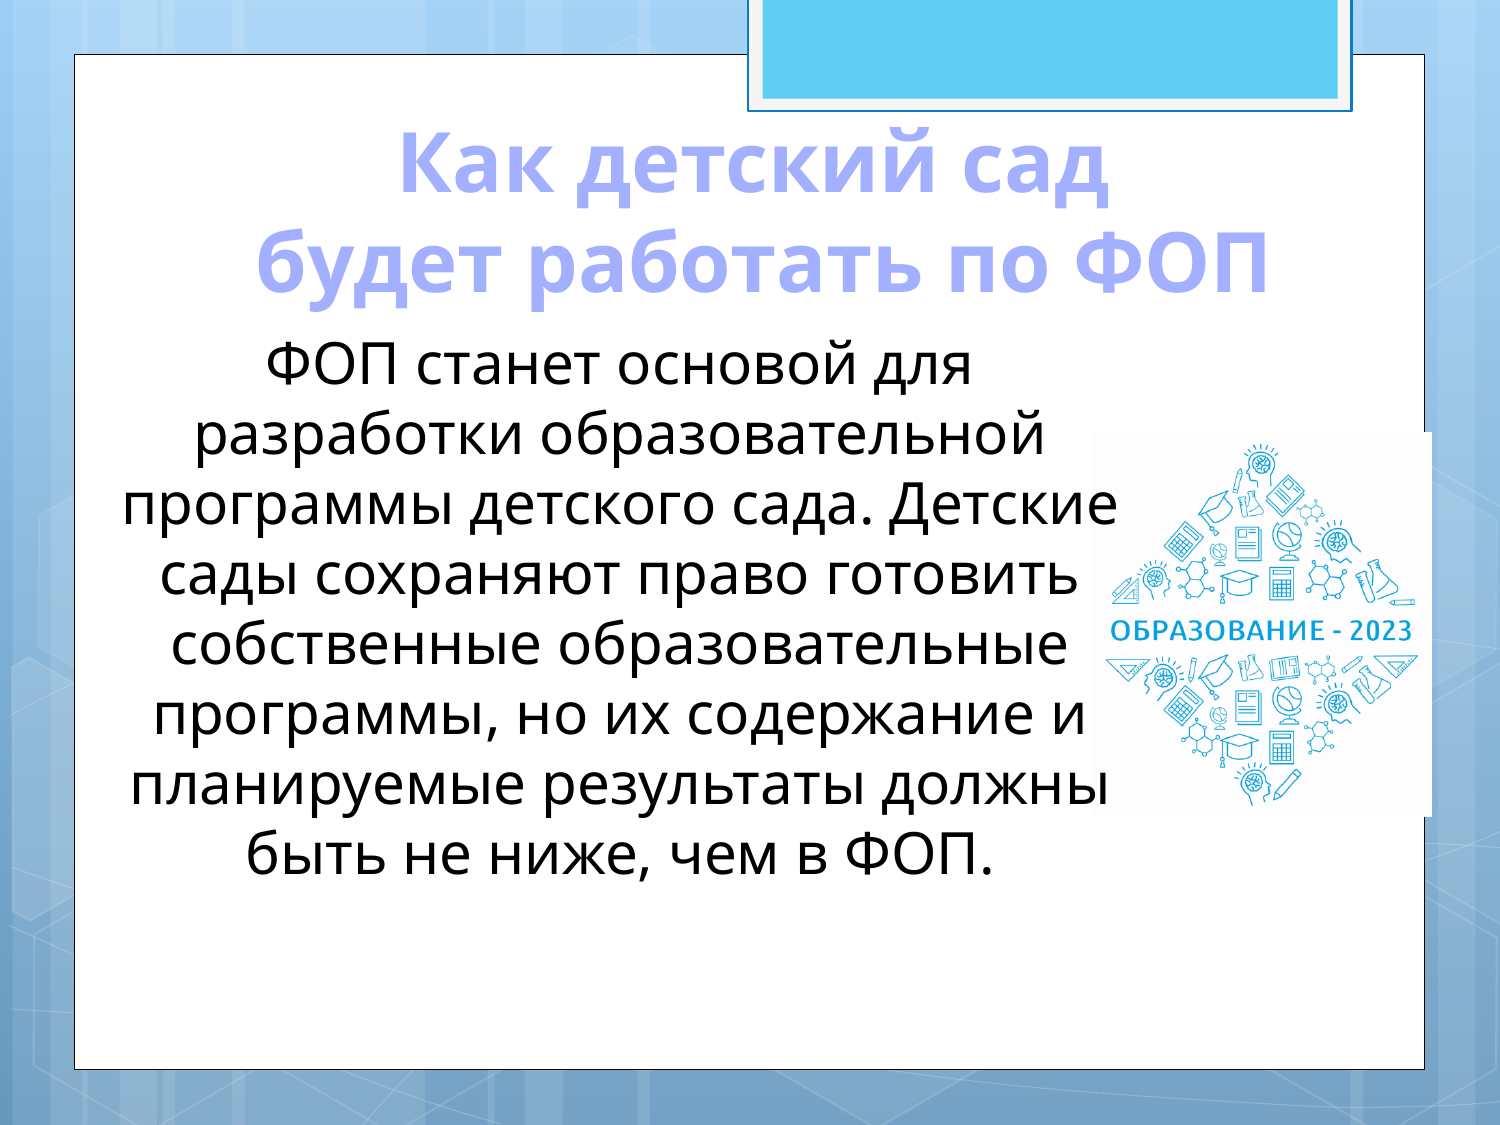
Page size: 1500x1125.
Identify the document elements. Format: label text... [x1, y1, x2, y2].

picture [1090, 432, 1432, 817]
text_box Как детский сад будет работать по ФОП [218, 101, 1289, 317]
text_box ФОП станет основой для разработки образовательной программы детского сада. Детские сады сохраняют право готовить собственные образовательные программы, но их содержание и планируемые результаты должны быть не ниже, чем в ФОП. [64, 318, 1176, 894]
